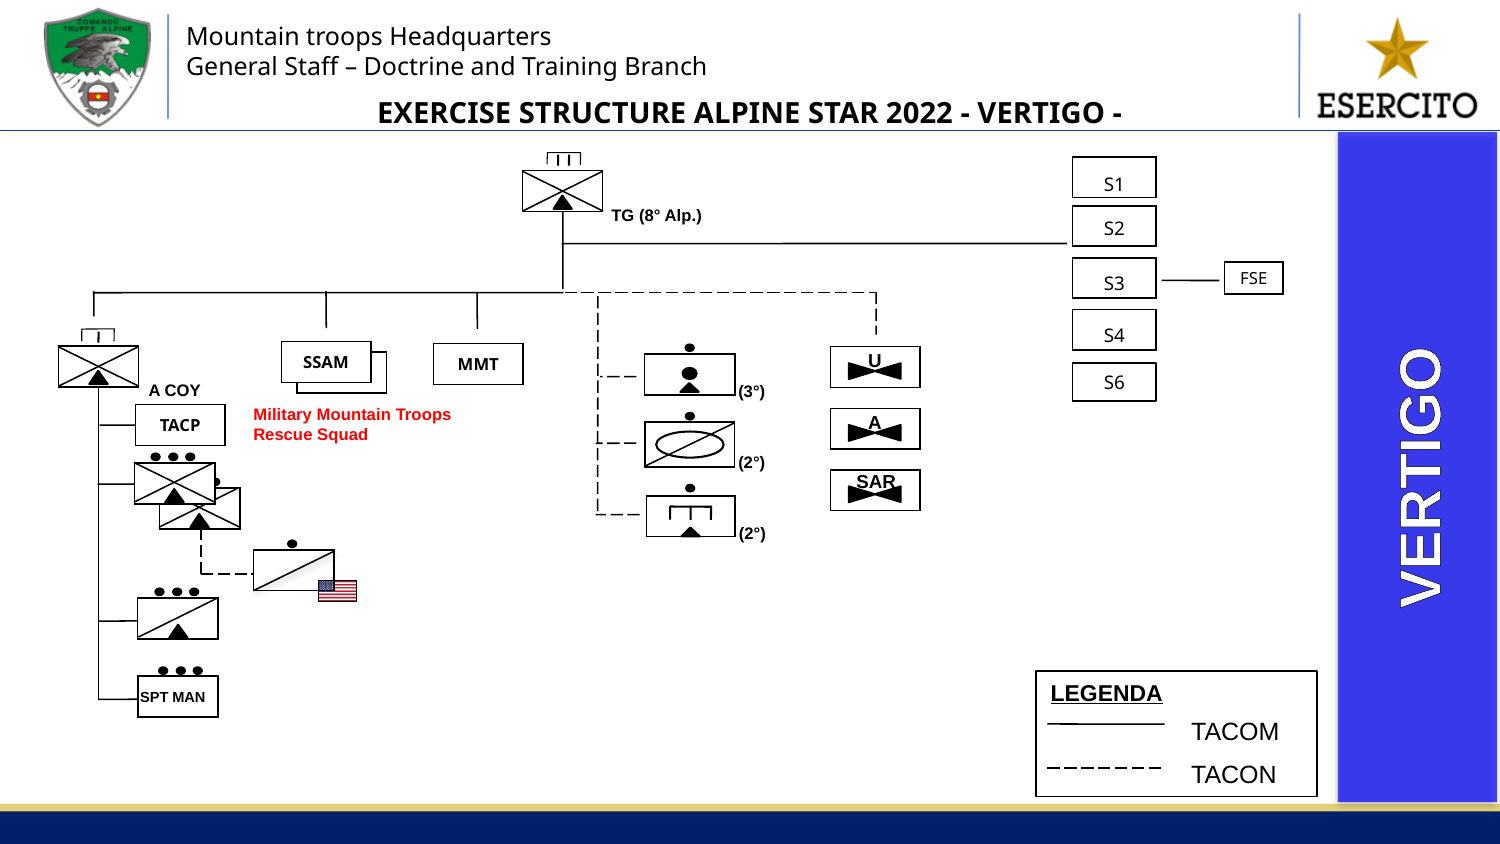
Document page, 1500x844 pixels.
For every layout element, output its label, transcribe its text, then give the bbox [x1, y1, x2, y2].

text_box S2 [1072, 209, 1157, 248]
text_box Military Mountain Troops Rescue Squad [238, 396, 497, 452]
text_box S1 [1072, 198, 1157, 204]
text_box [253, 551, 335, 591]
picture [318, 580, 356, 601]
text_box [134, 454, 216, 505]
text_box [522, 152, 603, 212]
text_box VERTIGO [1374, 205, 1460, 750]
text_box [644, 413, 781, 480]
text_box (2°) [724, 515, 781, 551]
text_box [830, 408, 921, 450]
text_box TACP [135, 404, 225, 446]
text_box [137, 589, 219, 640]
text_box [58, 328, 139, 388]
text_box [297, 351, 387, 393]
text_box FSE [1224, 261, 1284, 294]
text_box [644, 345, 781, 410]
text_box S6 [1072, 363, 1157, 401]
picture [1, 131, 75, 136]
text_box [1072, 309, 1157, 315]
text_box TG (8° Alp.) [596, 196, 722, 233]
text_box SSAM [281, 341, 371, 383]
text_box [1035, 670, 1317, 797]
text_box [830, 346, 921, 388]
text_box MMT [433, 343, 524, 385]
text_box S3 [1072, 263, 1157, 302]
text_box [830, 469, 921, 511]
text_box EXERCISE STRUCTURE ALPINE STAR 2022 - VERTIGO - [75, 0, 1425, 129]
text_box [1337, 138, 1498, 803]
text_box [159, 479, 241, 530]
text_box [1072, 205, 1157, 209]
picture [1425, 0, 1496, 130]
picture [1, 0, 75, 130]
text_box A COY [133, 371, 221, 408]
text_box [1072, 156, 1157, 198]
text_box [253, 541, 335, 550]
text_box S4 [1072, 315, 1157, 354]
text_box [125, 668, 232, 718]
text_box LEGENDA [1035, 671, 1212, 714]
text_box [646, 488, 736, 537]
text_box [1072, 257, 1157, 263]
